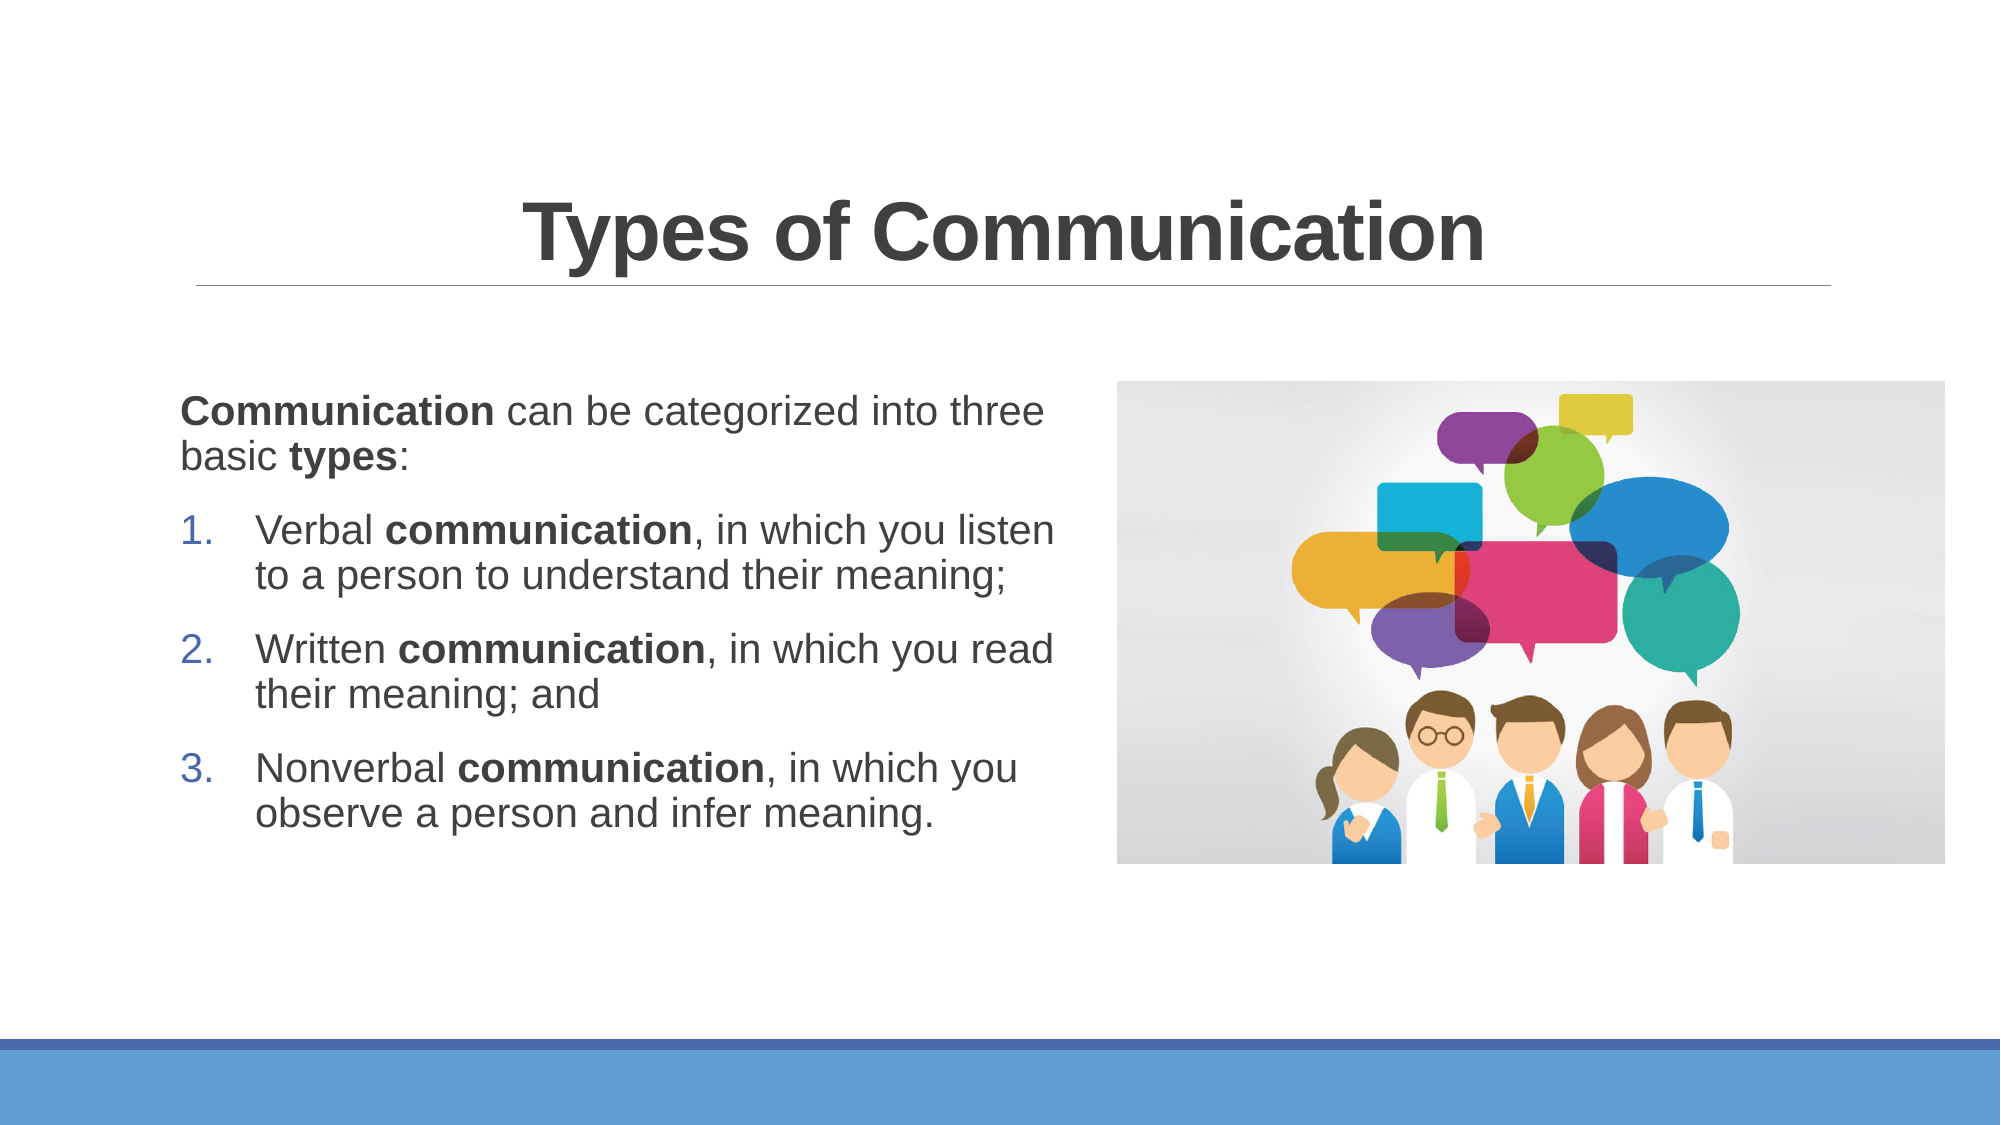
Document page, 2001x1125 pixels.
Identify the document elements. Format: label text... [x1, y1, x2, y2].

list Communication can be categorized into three basic types: Verbal communication, in which you listen to a person to understand their meaning; Written communication, in which you read their meaning; and Nonverbal communication, in which you observe a person and infer meaning. [180, 302, 1100, 963]
picture [1117, 380, 1945, 864]
title Types of Communication [180, 47, 1830, 285]
